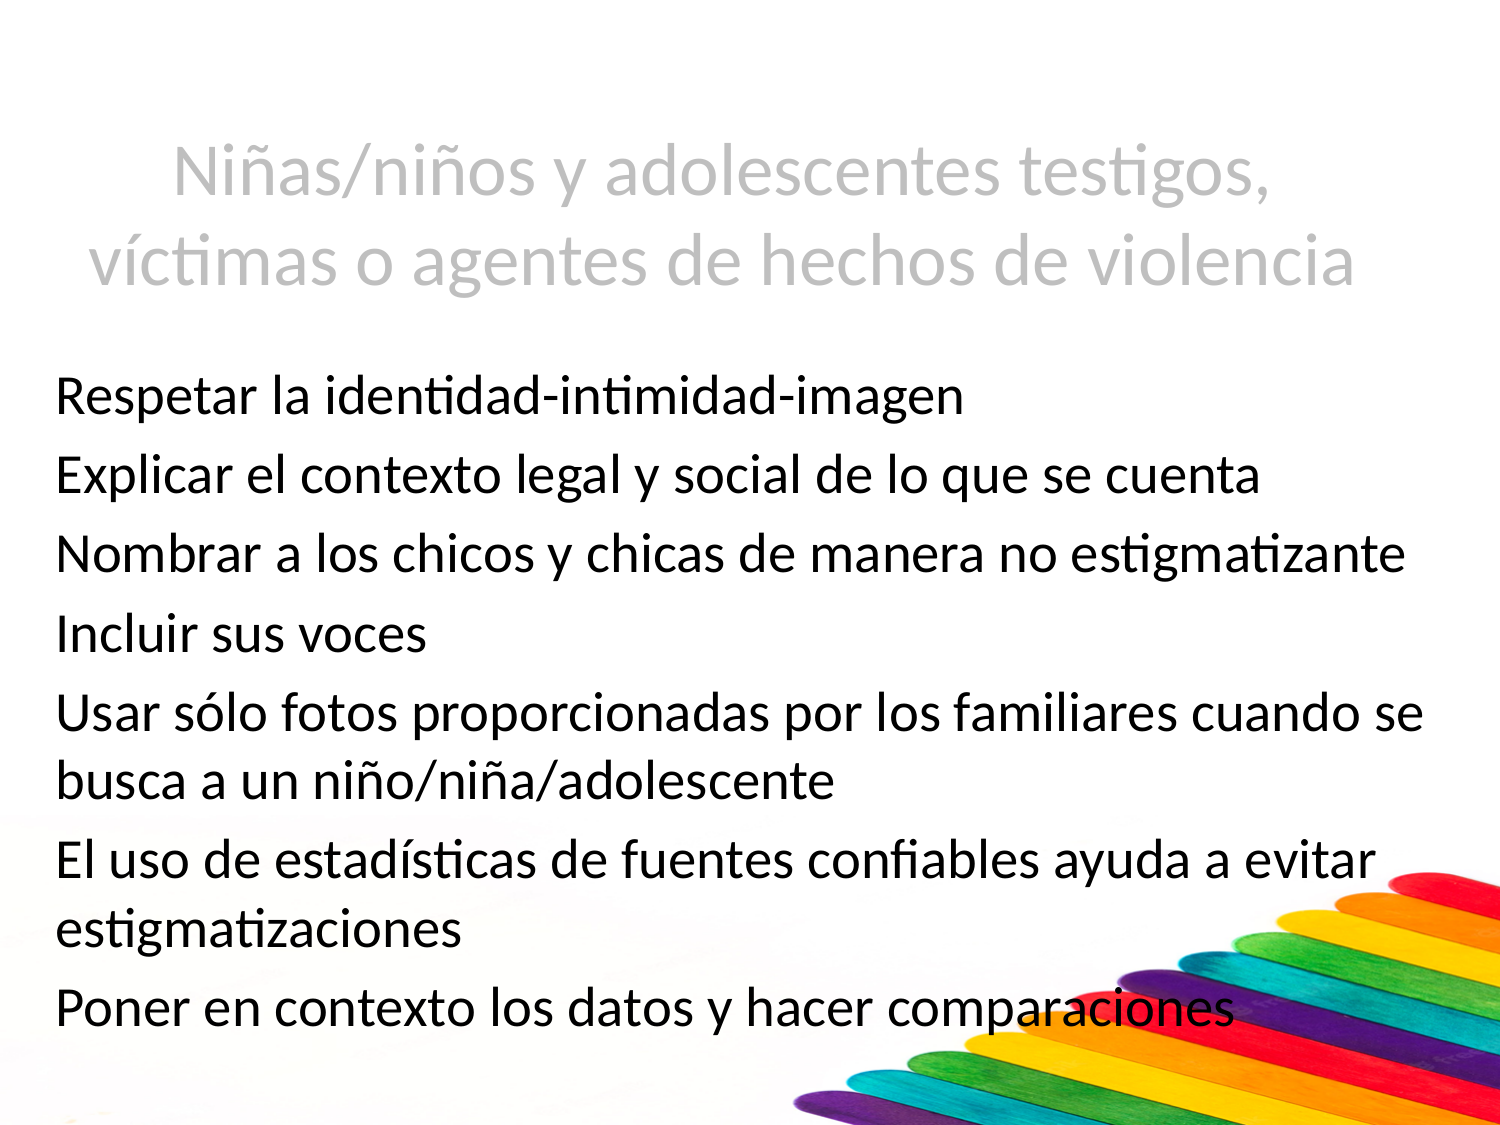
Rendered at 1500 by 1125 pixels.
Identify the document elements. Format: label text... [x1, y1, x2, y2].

picture [0, 815, 1500, 1125]
title Niñas/niños y adolescentes testigos, víctimas o agentes de hechos de violencia [53, 90, 1393, 332]
subtitle Respetar la identidad-intimidad-imagen Explicar el contexto legal y social de lo que se cuenta Nombrar a los chicos y chicas de manera no estigmatizante Incluir sus voces Usar sólo fotos proporcionadas por los familiares cuando se busca a un niño/niña/adolescente El uso de estadísticas de fuentes confiables ayuda a evitar estigmatizaciones Poner en contexto los datos y hacer comparaciones [40, 349, 1471, 814]
